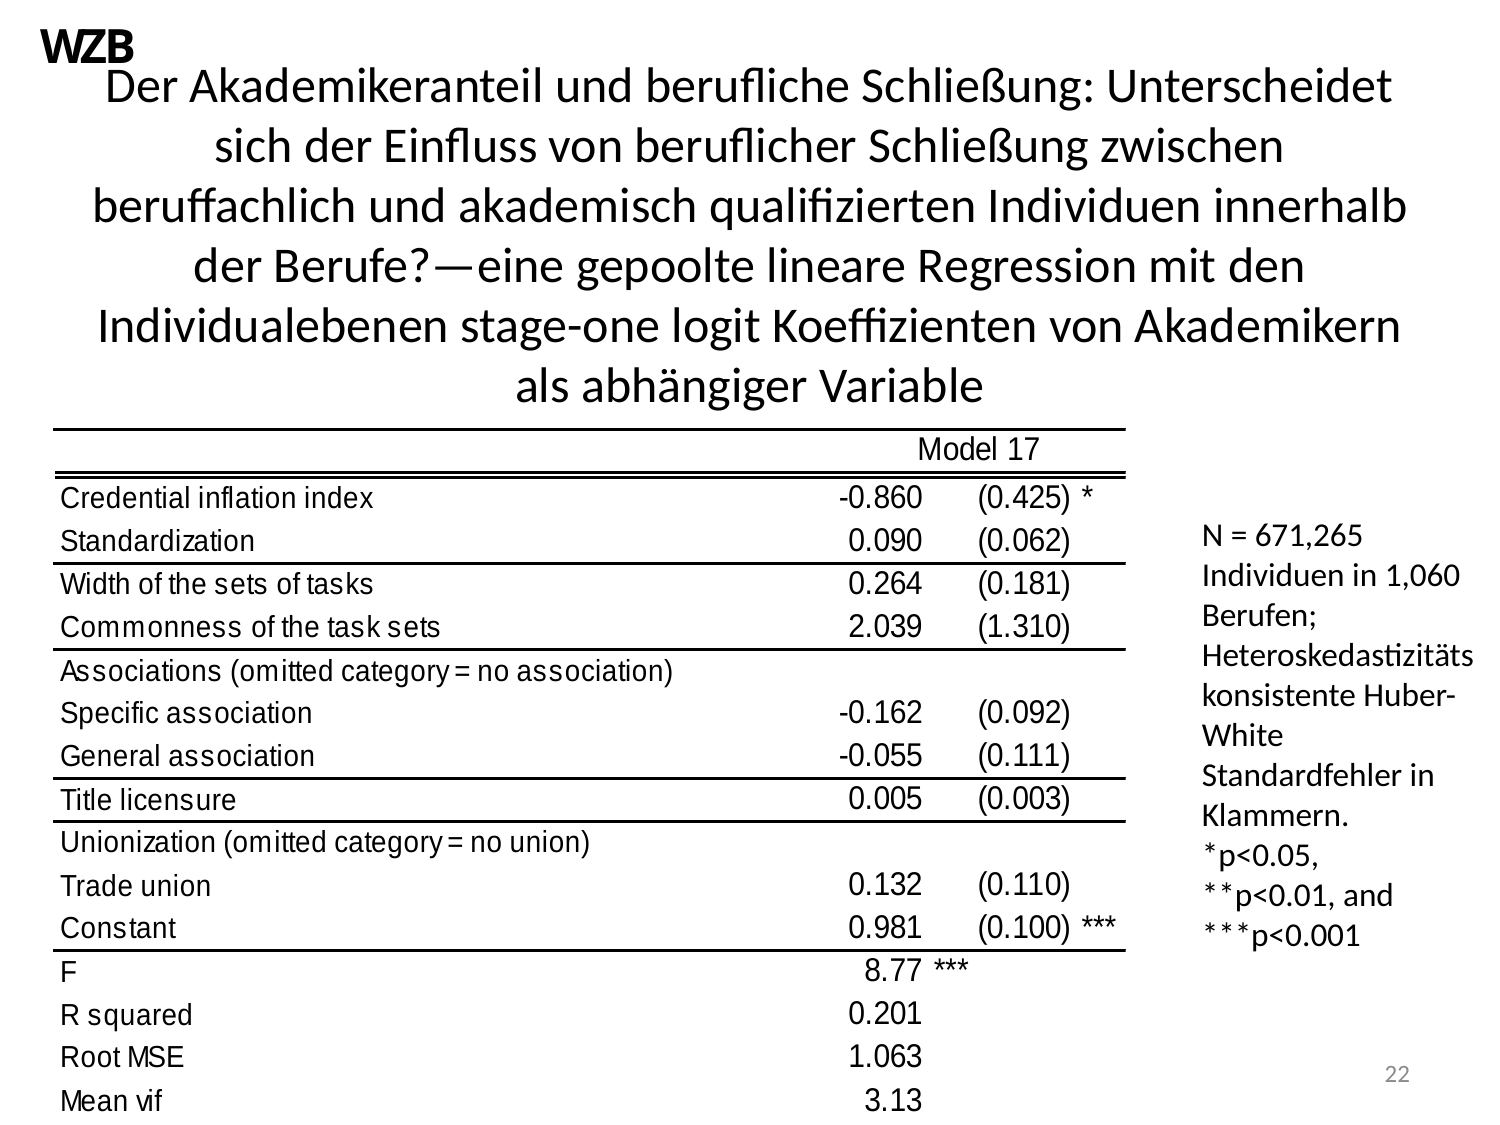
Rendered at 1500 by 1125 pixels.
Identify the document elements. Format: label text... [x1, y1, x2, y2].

title Der Akademikeranteil und berufliche Schließung: Unterscheidet sich der Einfluss von beruflicher Schließung zwischen beruffachlich und akademisch qualifizierten Individuen innerhalb der Berufe?—eine gepoolte lineare Regression mit den Individualebenen stage-one logit Koeffizienten von Akademikern als abhängiger Variable [75, 45, 1425, 233]
slide_number 22 [1132, 1042, 1425, 1103]
picture [52, 428, 1129, 1125]
text_box N = 671,265 Individuen in 1,060 Berufen; Heteroskedastizitäts konsistente Huber-White Standardfehler in Klammern. *p<0.05, **p<0.01, and ***p<0.001 [1187, 506, 1500, 1000]
